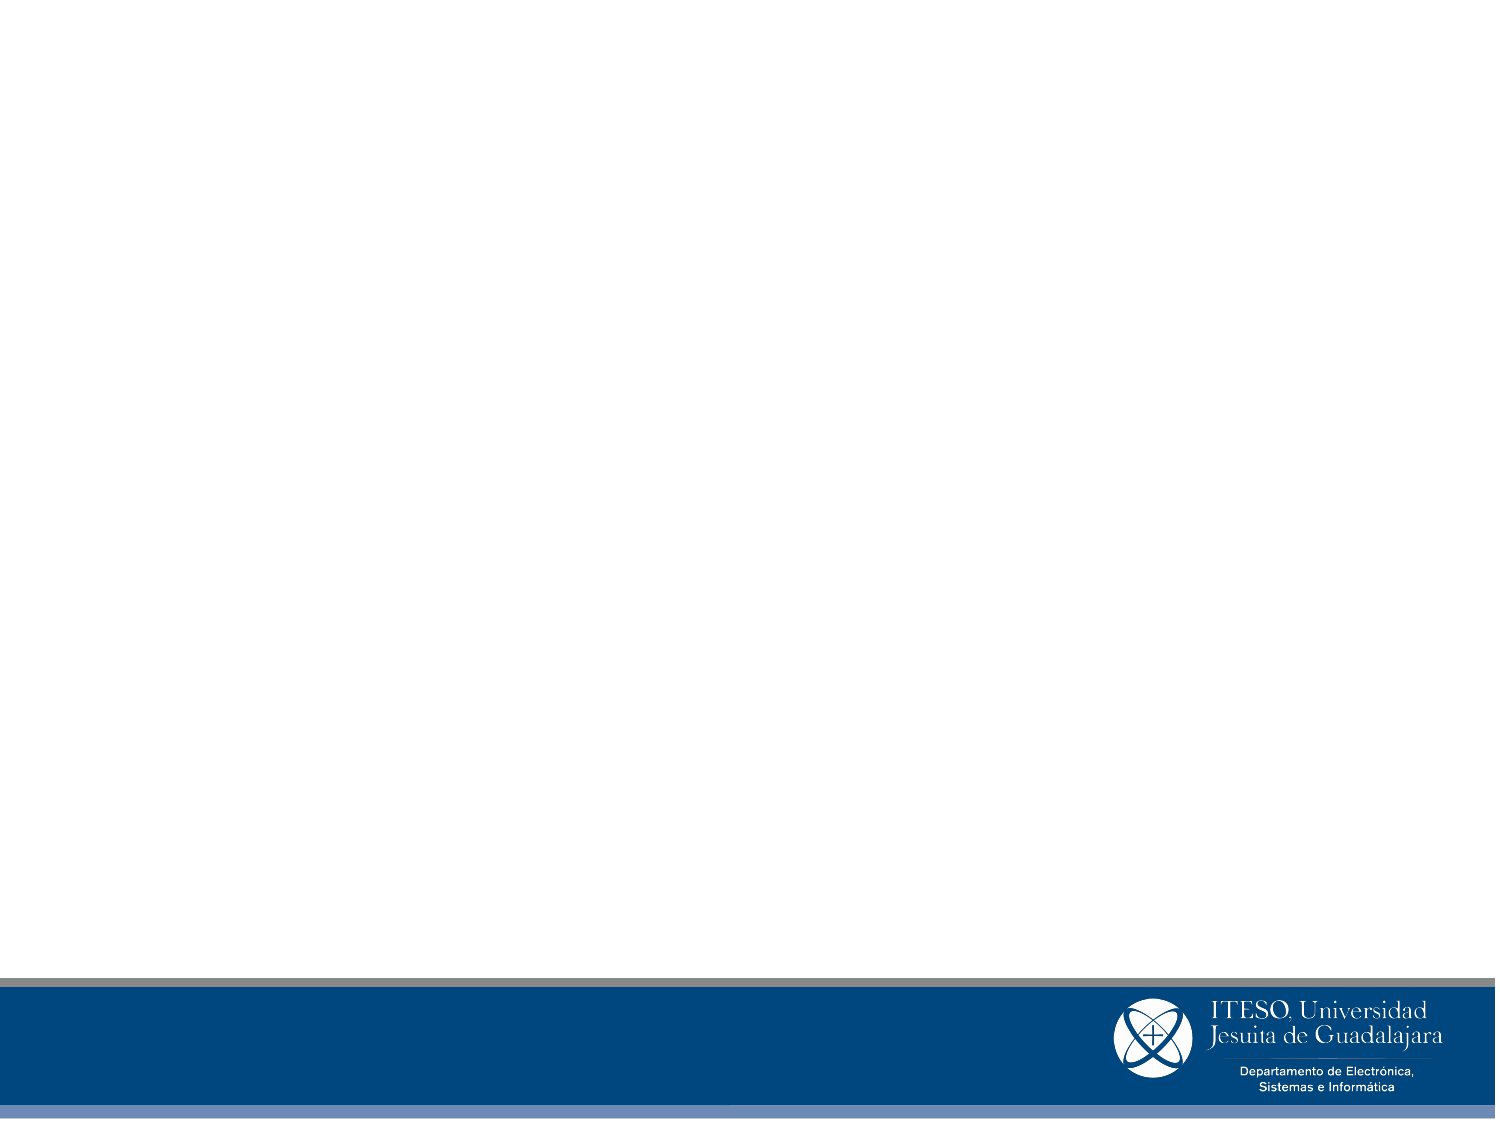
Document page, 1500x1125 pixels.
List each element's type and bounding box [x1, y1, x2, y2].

picture [0, 978, 1495, 1119]
